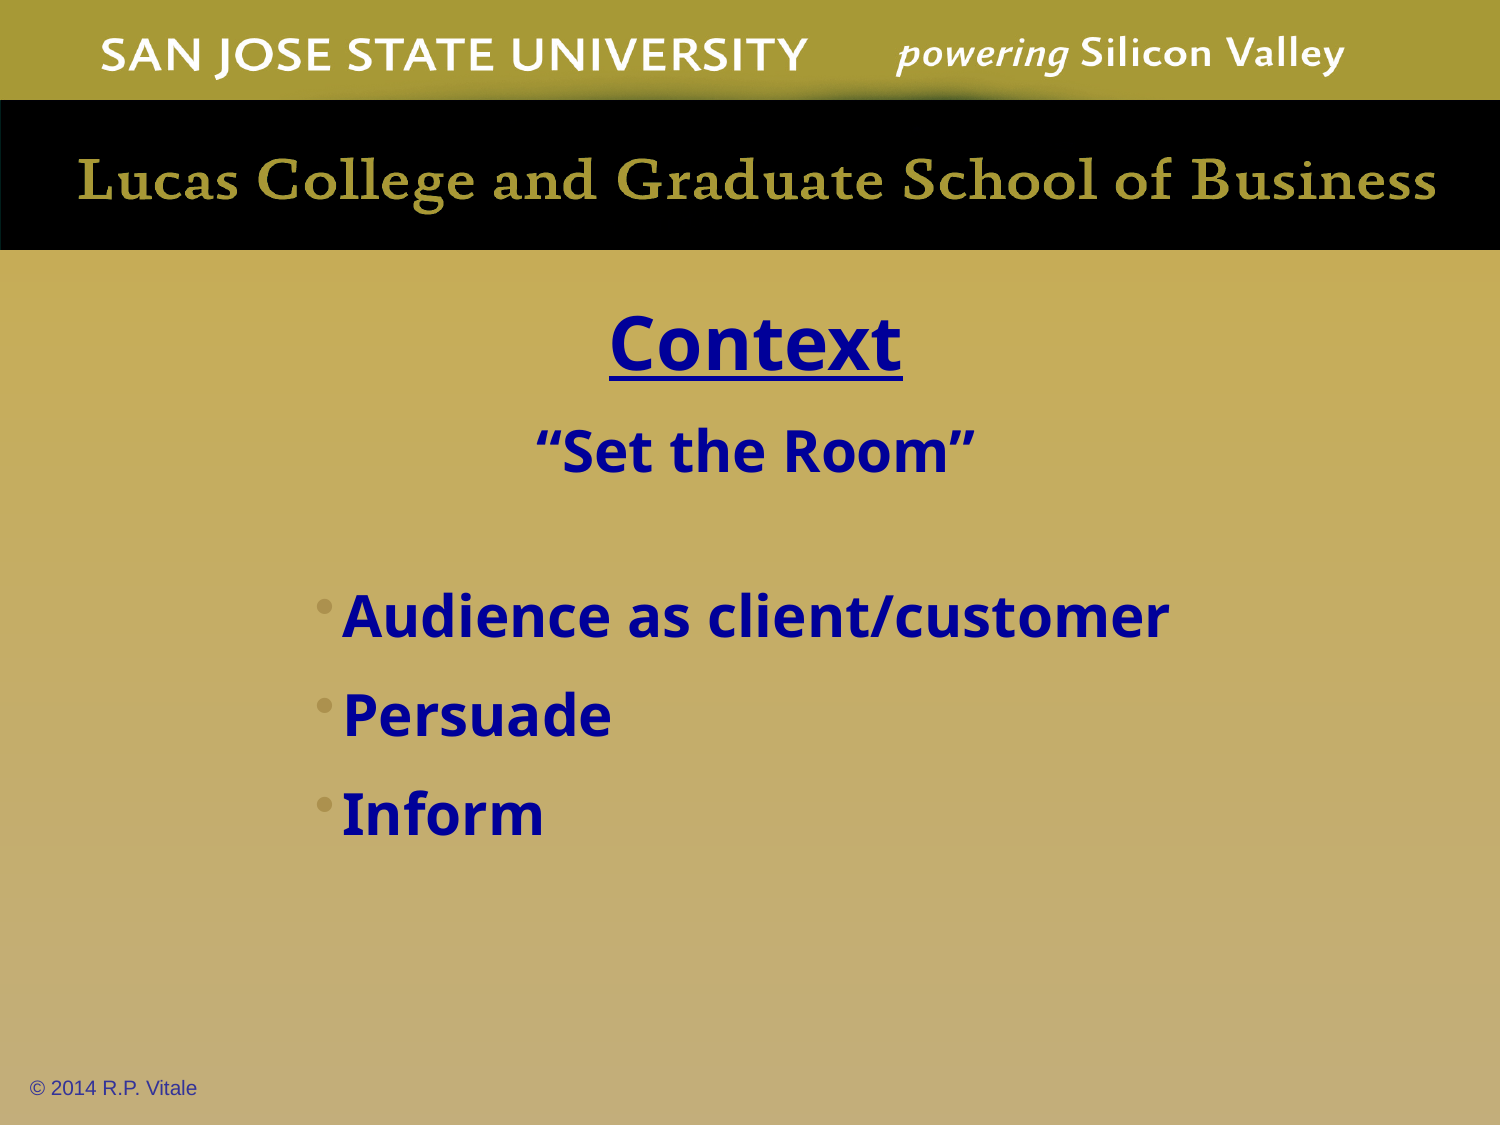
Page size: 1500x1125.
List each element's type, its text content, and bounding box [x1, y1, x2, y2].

picture [0, 0, 1500, 250]
text_box Audience as client/customer Persuade Inform [299, 571, 1200, 937]
text_box Context “Set the Room” [274, 288, 1238, 492]
